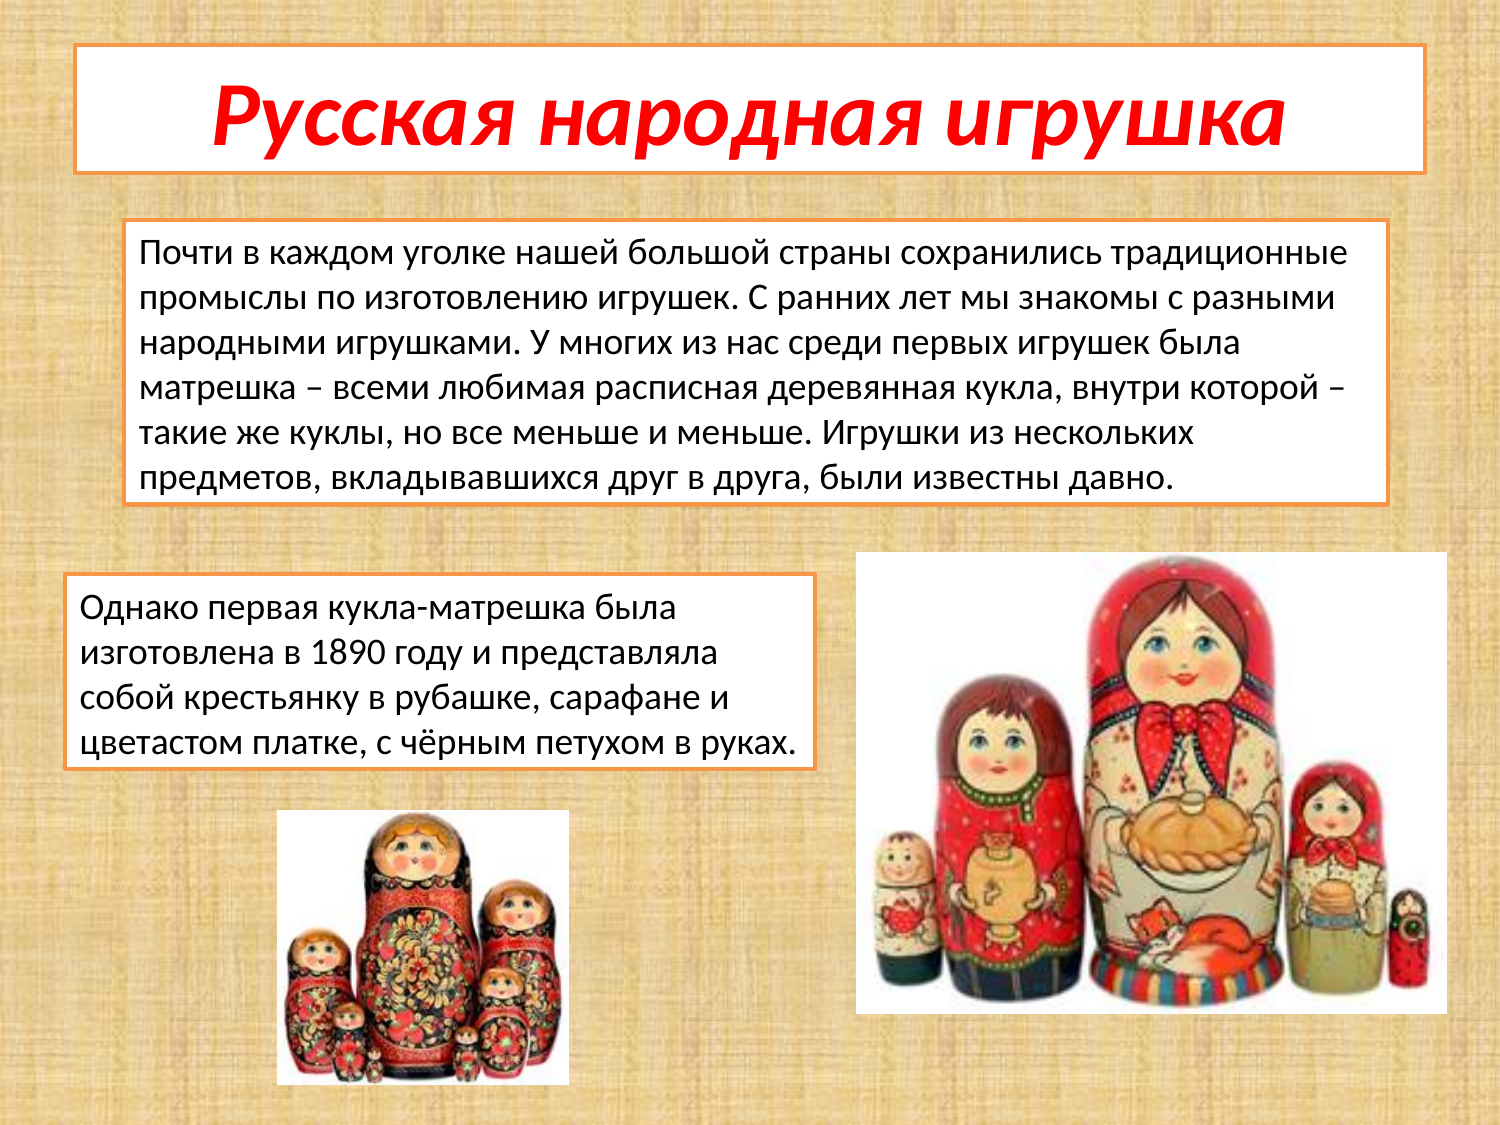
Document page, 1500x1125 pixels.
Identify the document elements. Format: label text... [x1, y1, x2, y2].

title Русская народная игрушка [73, 43, 1427, 175]
text_box Почти в каждом уголке нашей большой страны сохранились традиционные промыслы по изготовлению игрушек. С ранних лет мы знакомы с разными народными игрушками. У многих из нас среди первых игрушек была матрешка – всеми любимая расписная деревянная кукла, внутри которой – такие же куклы, но все меньше и меньше. Игрушки из нескольких предметов, вкладывавшихся друг в друга, были известны давно. [122, 218, 1390, 507]
text_box Однако первая кукла-матрешка была изготовлена в 1890 году и представляла собой крестьянку в рубашке, сарафане и цветастом платке, с чёрным петухом в руках. [63, 572, 817, 771]
picture [0, 0, 1500, 1125]
